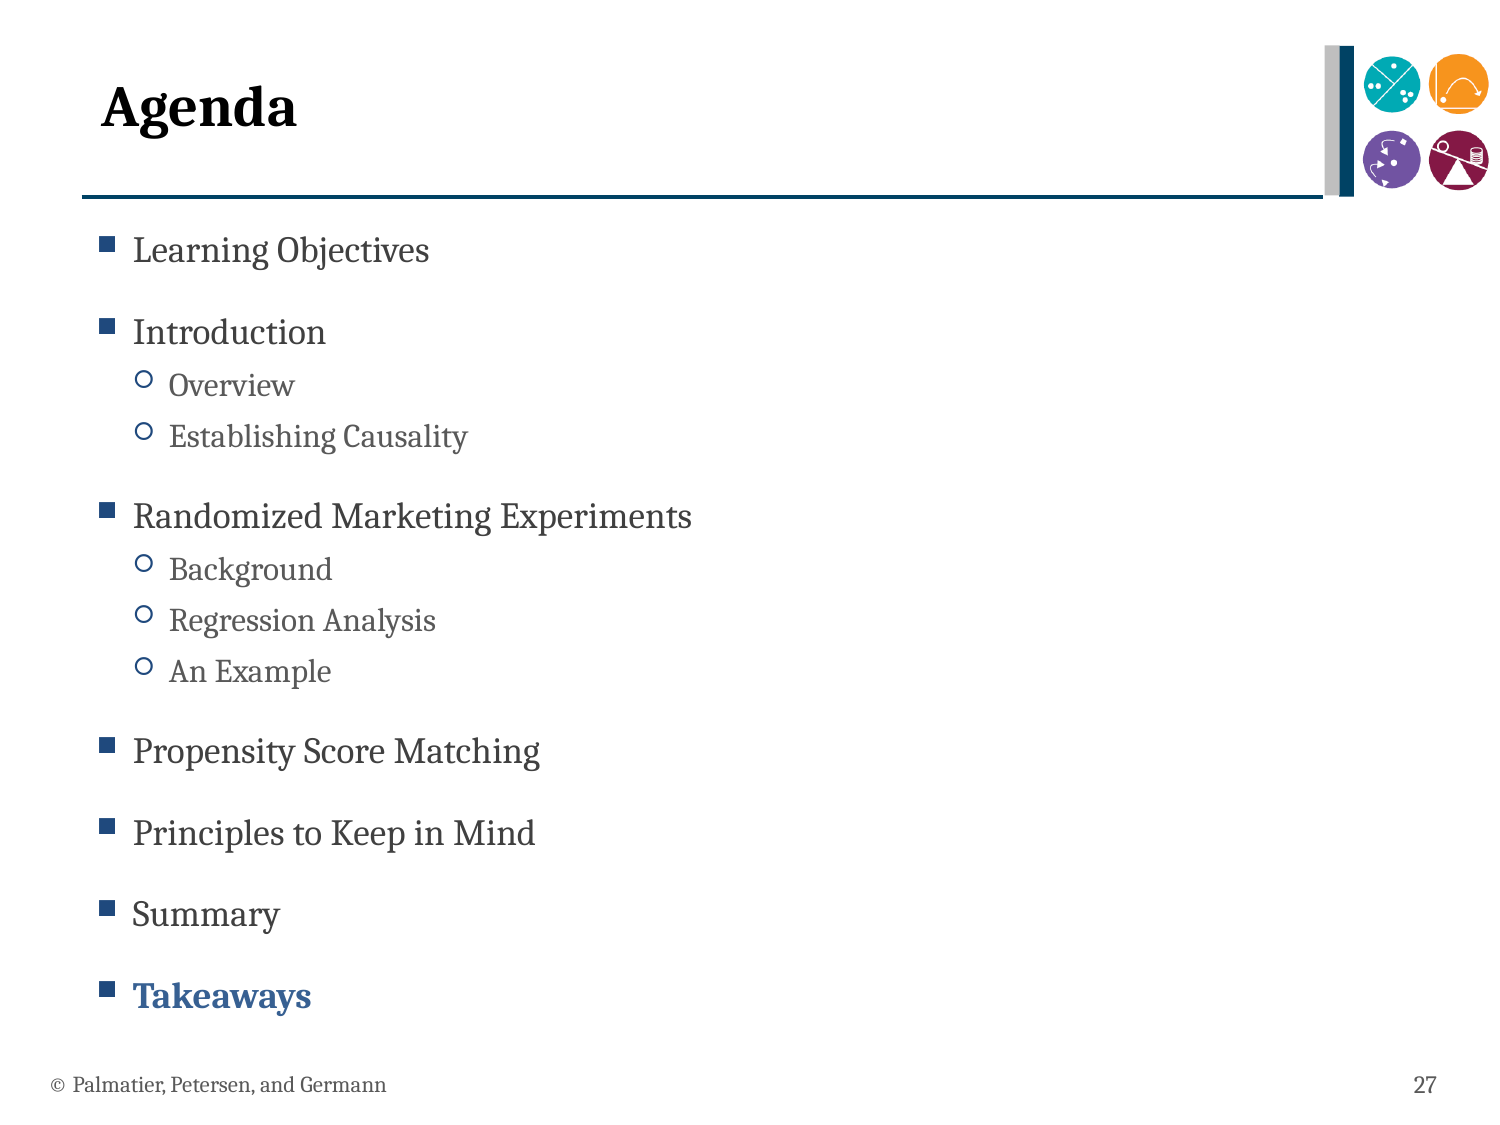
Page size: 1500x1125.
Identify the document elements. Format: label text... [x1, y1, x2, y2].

title Agenda [86, 61, 1327, 193]
picture [1357, 45, 1496, 118]
picture [1357, 123, 1497, 194]
footer © Palmatier, Petersen, and Germann [33, 1053, 1038, 1114]
slide_number 27 [1361, 1053, 1453, 1114]
list Learning Objectives Introduction Overview Establishing Causality Randomized Marketing Experiments Background Regression Analysis An Example Propensity Score Matching Principles to Keep in Mind Summary Takeaways [81, 218, 1453, 1031]
